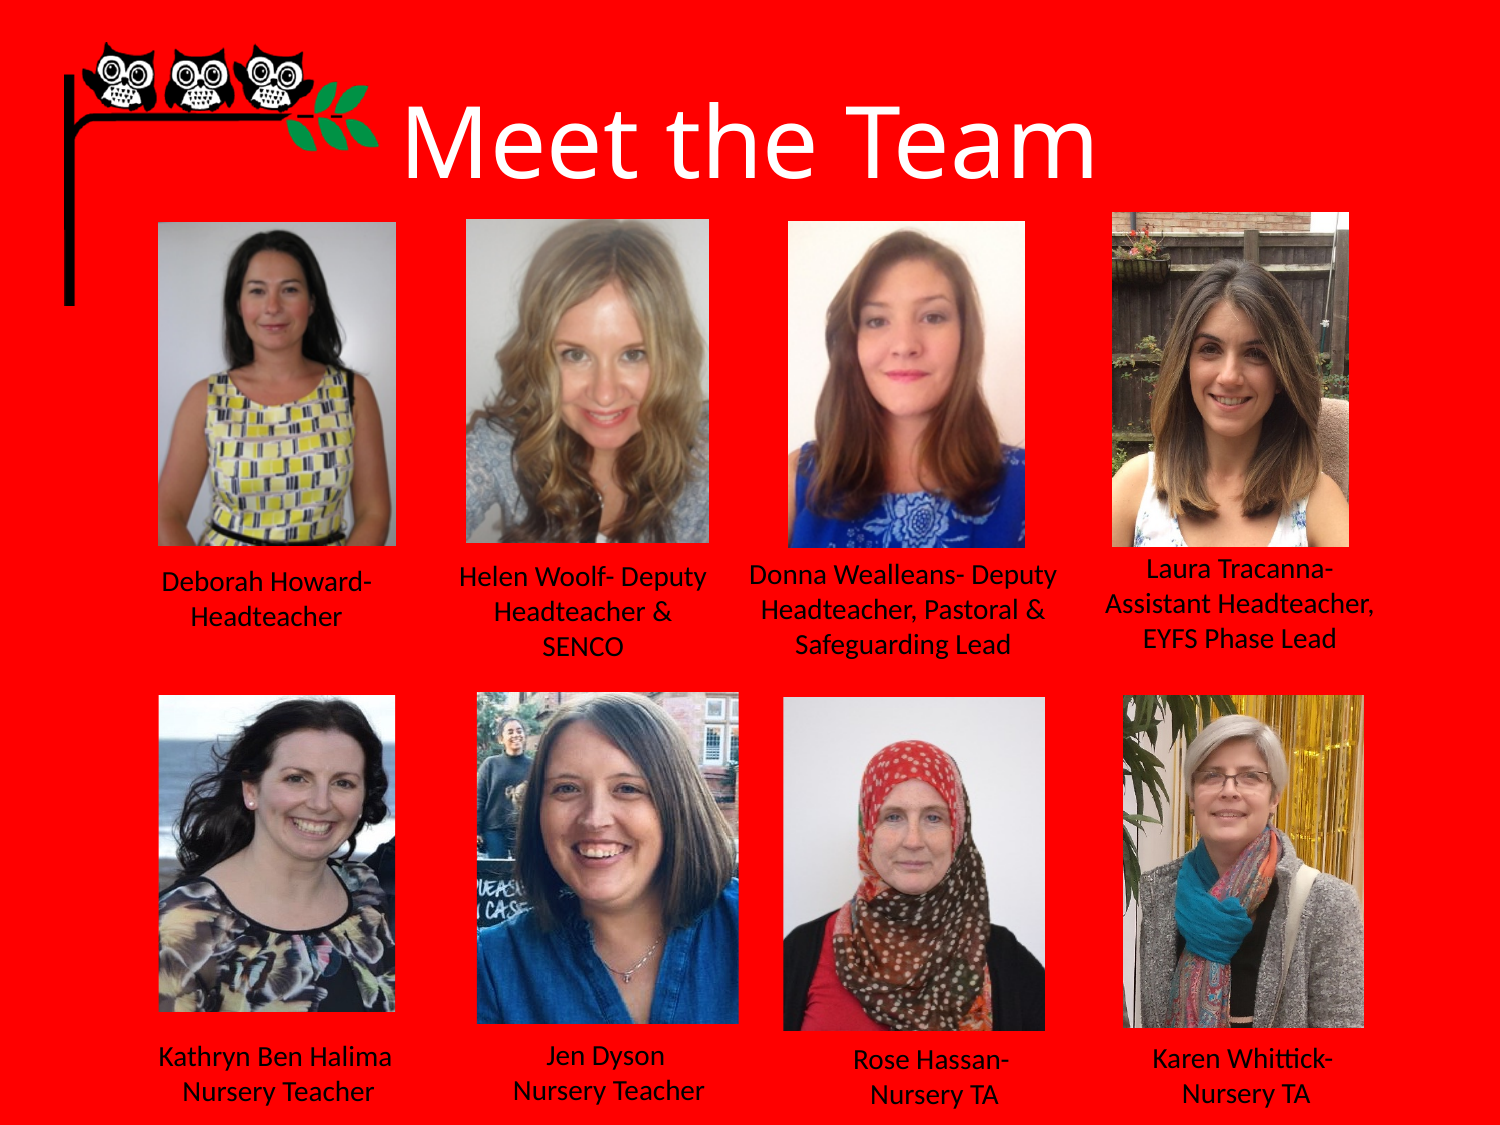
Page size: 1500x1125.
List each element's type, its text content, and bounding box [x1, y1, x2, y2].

picture [476, 691, 739, 1024]
picture [1112, 212, 1350, 547]
text_box Kathryn Ben Halima Nursery Teacher [96, 1029, 455, 1115]
text_box Rose Hassan- Nursery TA [752, 1033, 1111, 1118]
picture [782, 697, 1046, 1038]
text_box Laura Tracanna- Assistant Headteacher, EYFS Phase Lead [1079, 542, 1401, 662]
picture [64, 42, 396, 546]
text_box Deborah Howard- Headteacher [88, 555, 439, 640]
text_box Helen Woolf- Deputy Headteacher & SENCO [439, 550, 727, 670]
text_box Donna Wealleans- Deputy Headteacher, Pastoral & Safeguarding Lead [726, 548, 1081, 668]
text_box Karen Whittick- Nursery TA [1064, 1031, 1422, 1117]
picture [466, 219, 709, 543]
picture [1123, 695, 1364, 1028]
title Meet the Team [382, 45, 1425, 233]
text_box Jen Dyson Nursery Teacher [427, 1029, 785, 1114]
picture [158, 695, 396, 1012]
picture [788, 221, 1025, 549]
